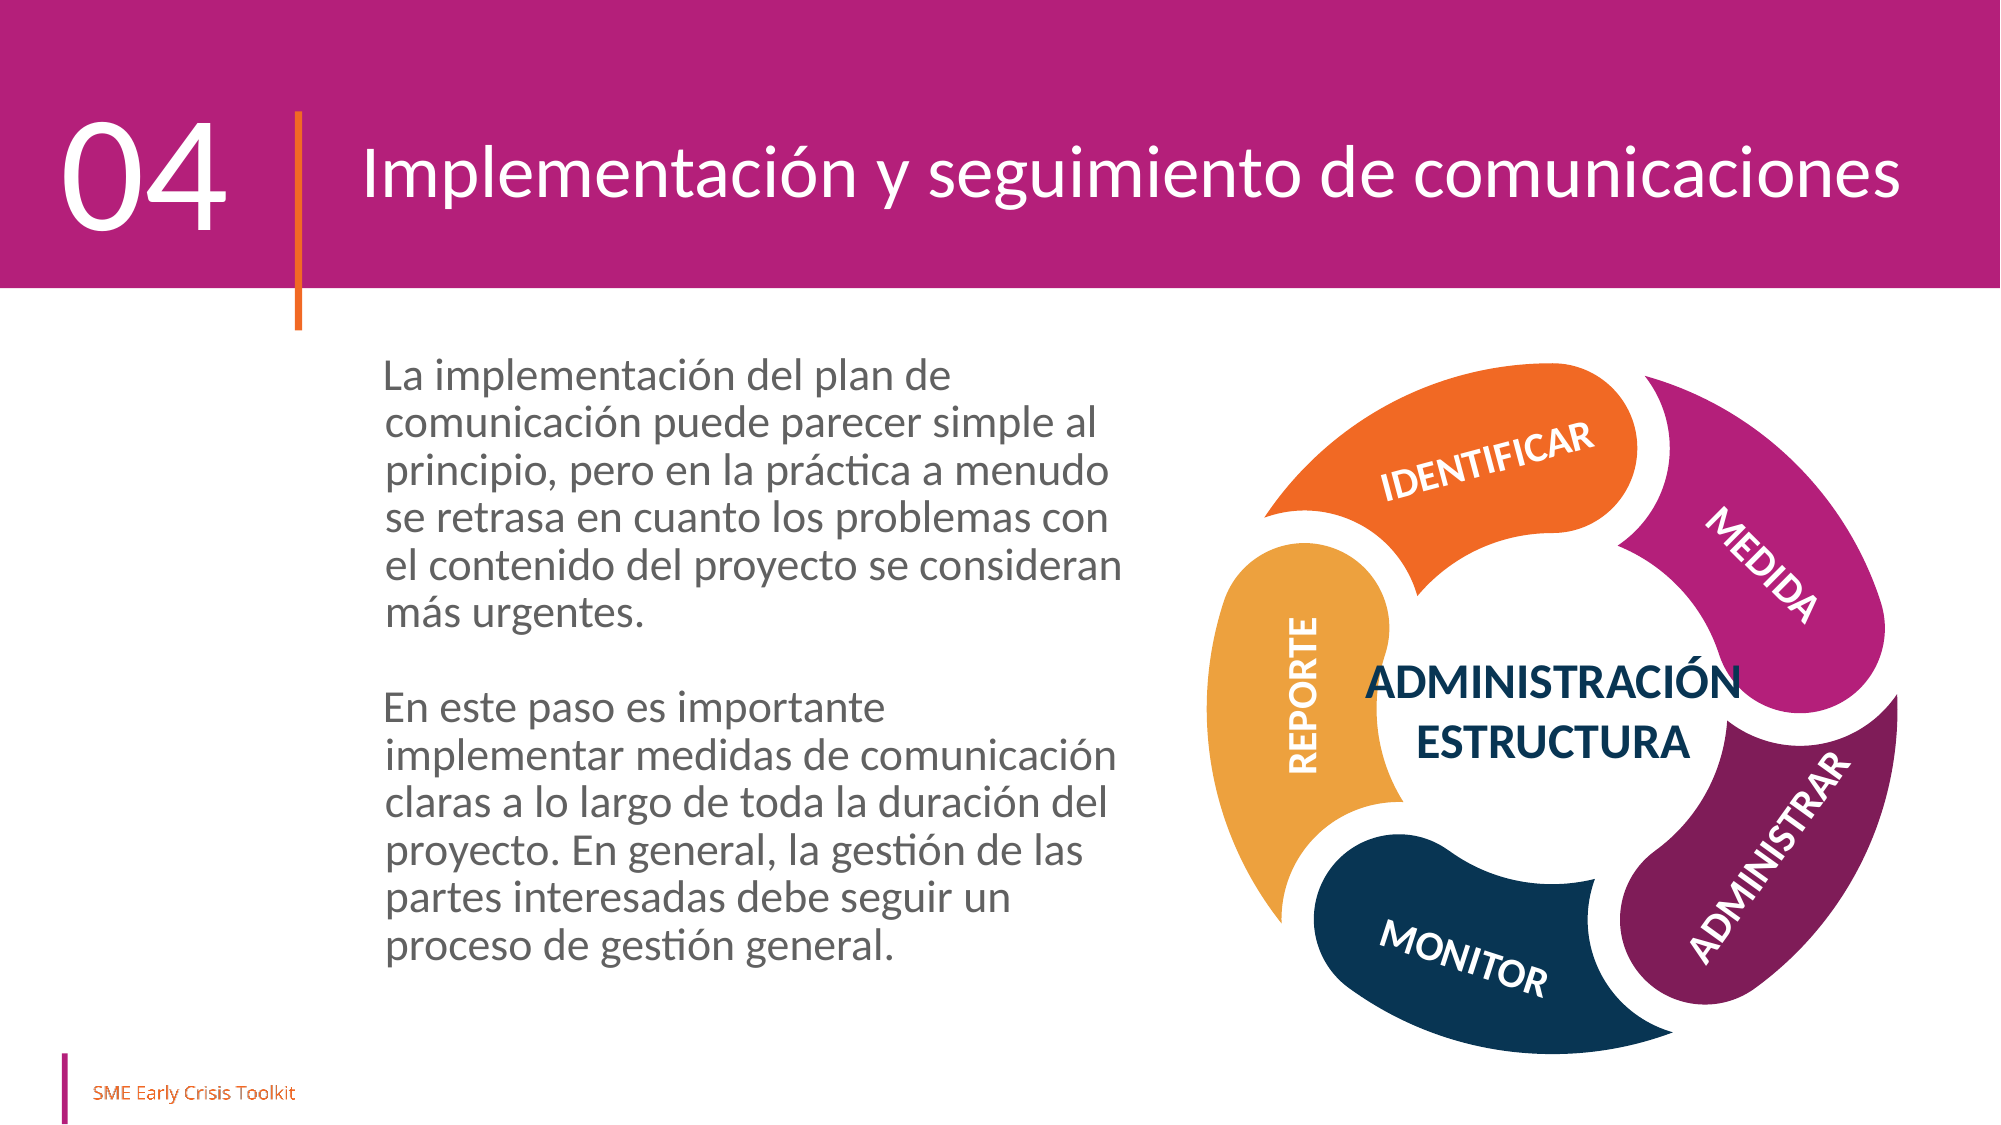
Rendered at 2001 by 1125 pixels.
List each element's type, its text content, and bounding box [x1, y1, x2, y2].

list Implementación y seguimiento de comunicaciones [346, 135, 1979, 272]
text_box [294, 110, 303, 329]
picture [83, 1080, 295, 1104]
text_box 04 [45, 78, 310, 331]
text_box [1206, 363, 1898, 1055]
list La implementación del plan de comunicación puede parecer simple al principio, pero en la práctica a menudo se retrasa en cuanto los problemas con el contenido del proyecto se consideran más urgentes. En este paso es importante implementar medidas de comunicación claras a lo largo de toda la duración del proyecto. En general, la gestión de las partes interesadas debe seguir un proceso de gestión general. [367, 346, 1148, 1104]
